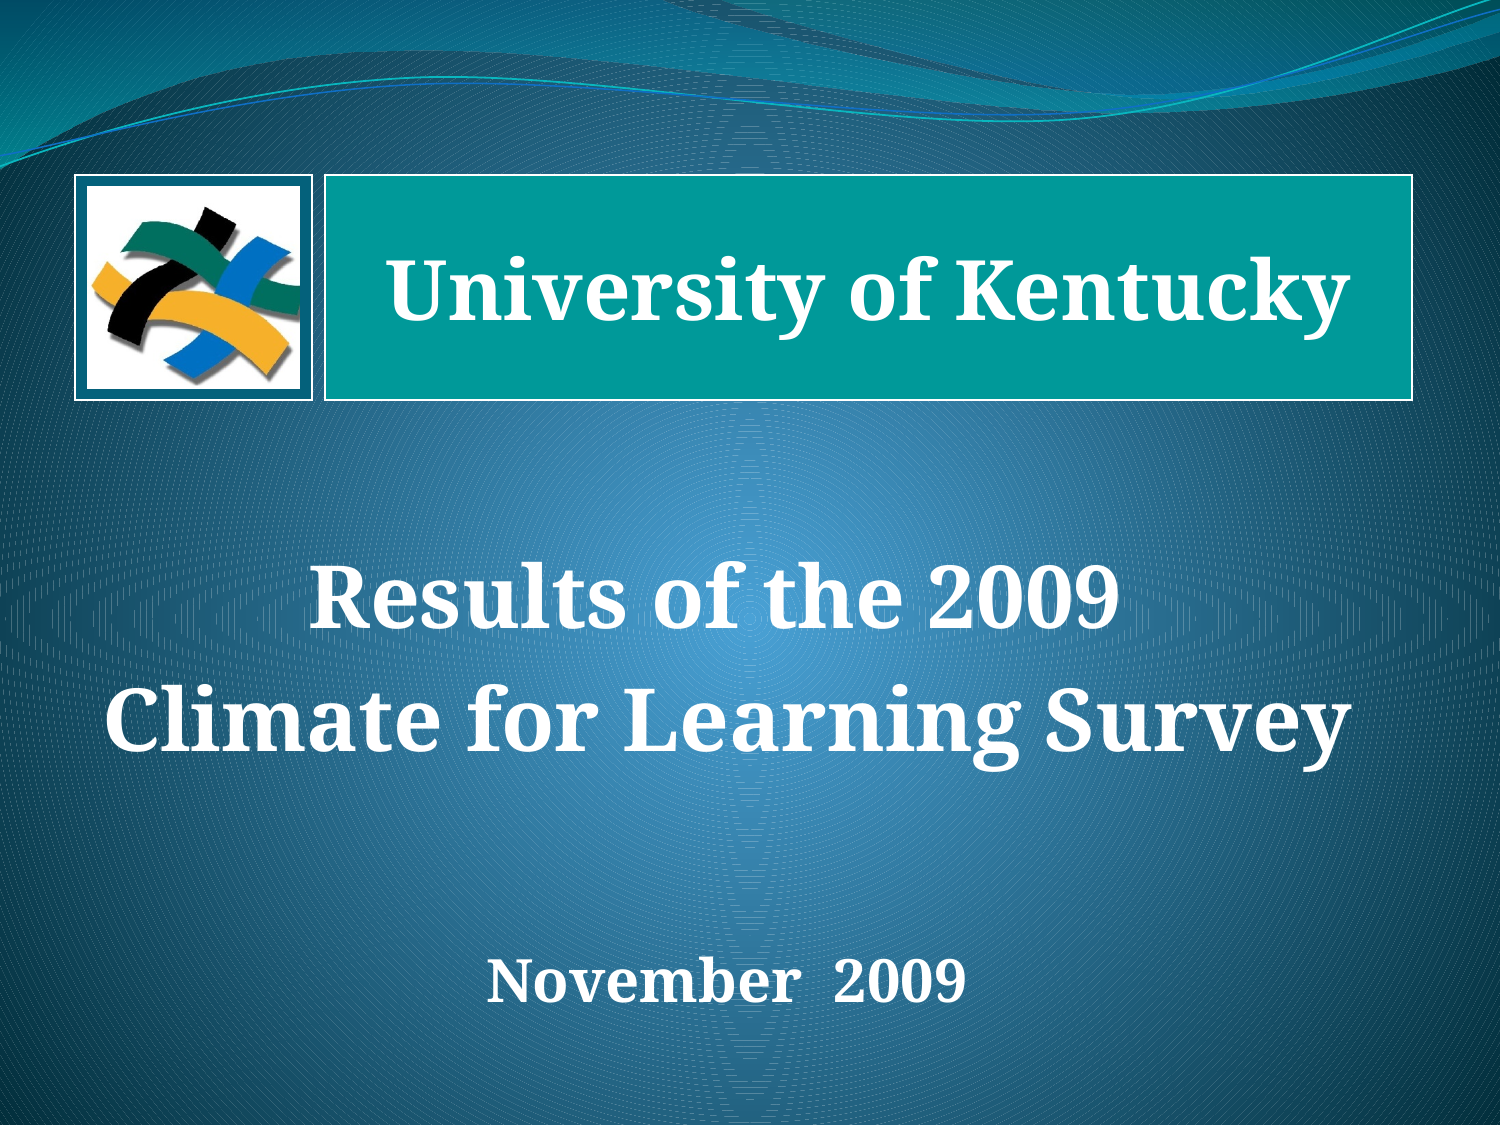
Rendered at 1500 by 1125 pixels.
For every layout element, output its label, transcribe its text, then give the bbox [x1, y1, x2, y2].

subtitle Results of the 2009 Climate for Learning Survey November 2009 [74, 412, 1389, 1026]
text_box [74, 174, 1413, 401]
